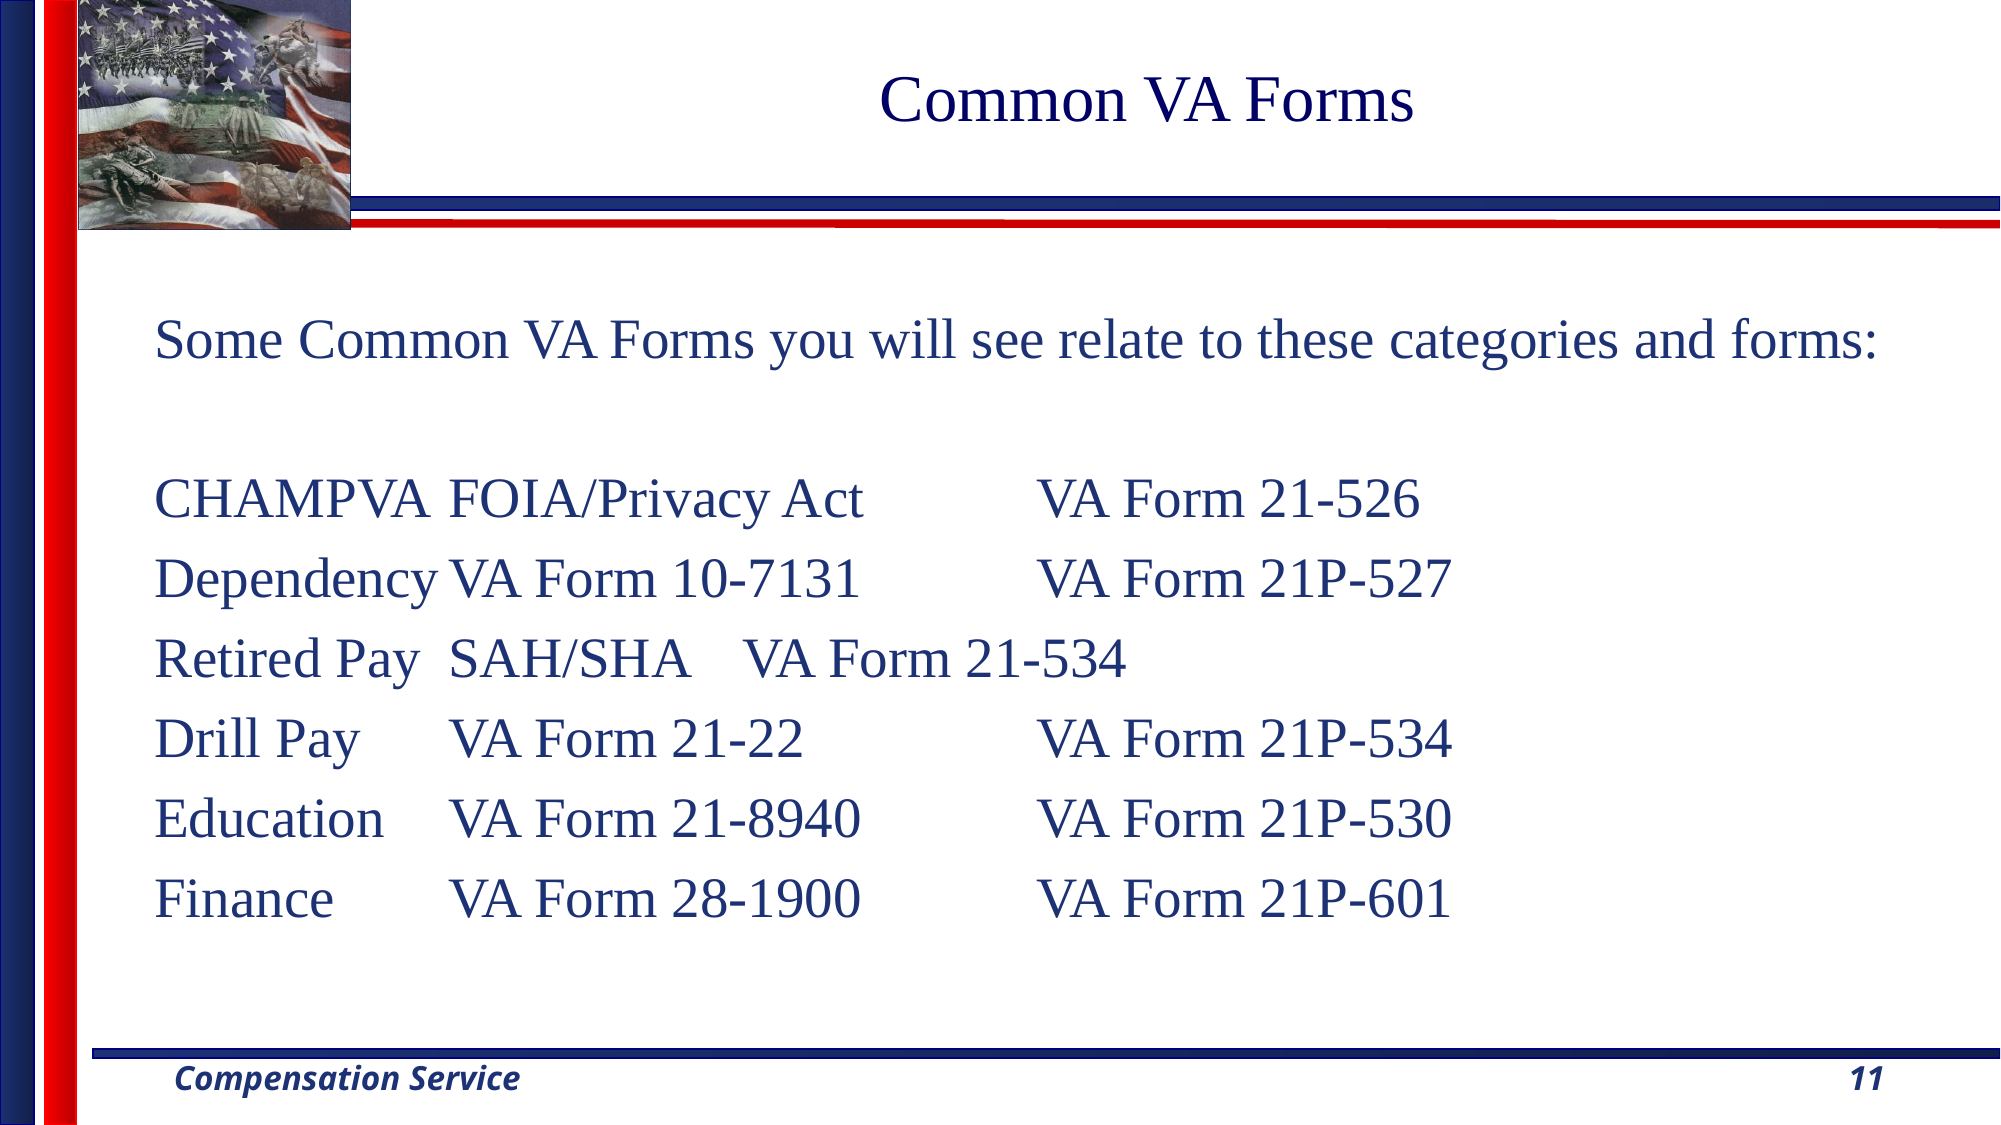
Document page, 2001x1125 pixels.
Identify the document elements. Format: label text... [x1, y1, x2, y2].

slide_number 11 [1733, 1042, 2000, 1118]
title Common VA Forms [350, 0, 1946, 190]
list Some Common VA Forms you will see relate to these categories and forms: CHAMPVA FOIA/Privacy Act VA Form 21-526 Dependency VA Form 10-7131 VA Form 21P-527 Retired Pay SAH/SHA VA Form 21-534 Drill Pay VA Form 21-22 VA Form 21P-534 Education VA Form 21-8940 VA Form 21P-530 Finance VA Form 28-1900 VA Form 21P-601 [138, 293, 1935, 993]
picture [78, 0, 351, 230]
